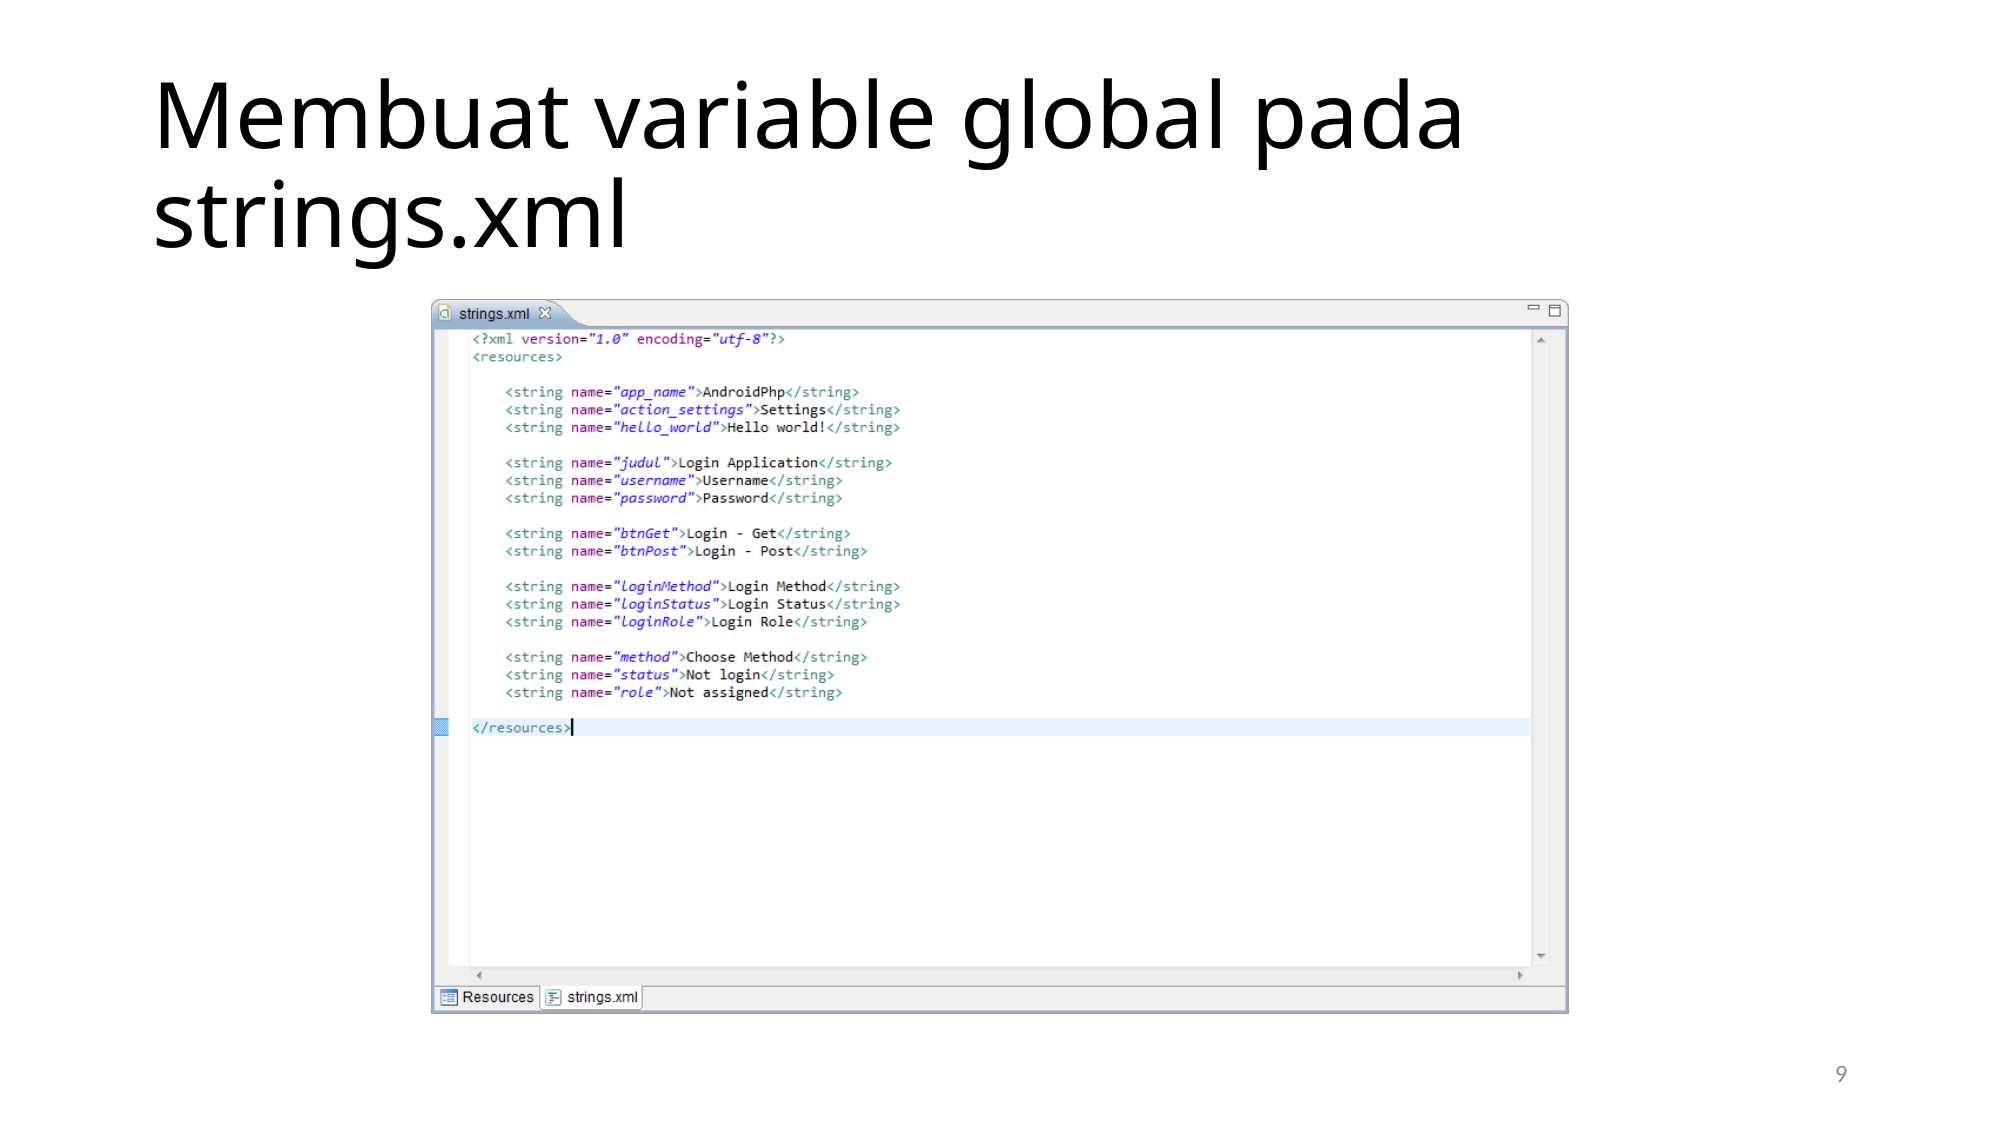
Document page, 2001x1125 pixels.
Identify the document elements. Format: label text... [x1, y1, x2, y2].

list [431, 299, 1569, 1014]
title Membuat variable global pada strings.xml [137, 59, 1863, 278]
slide_number 9 [1412, 1042, 1863, 1103]
